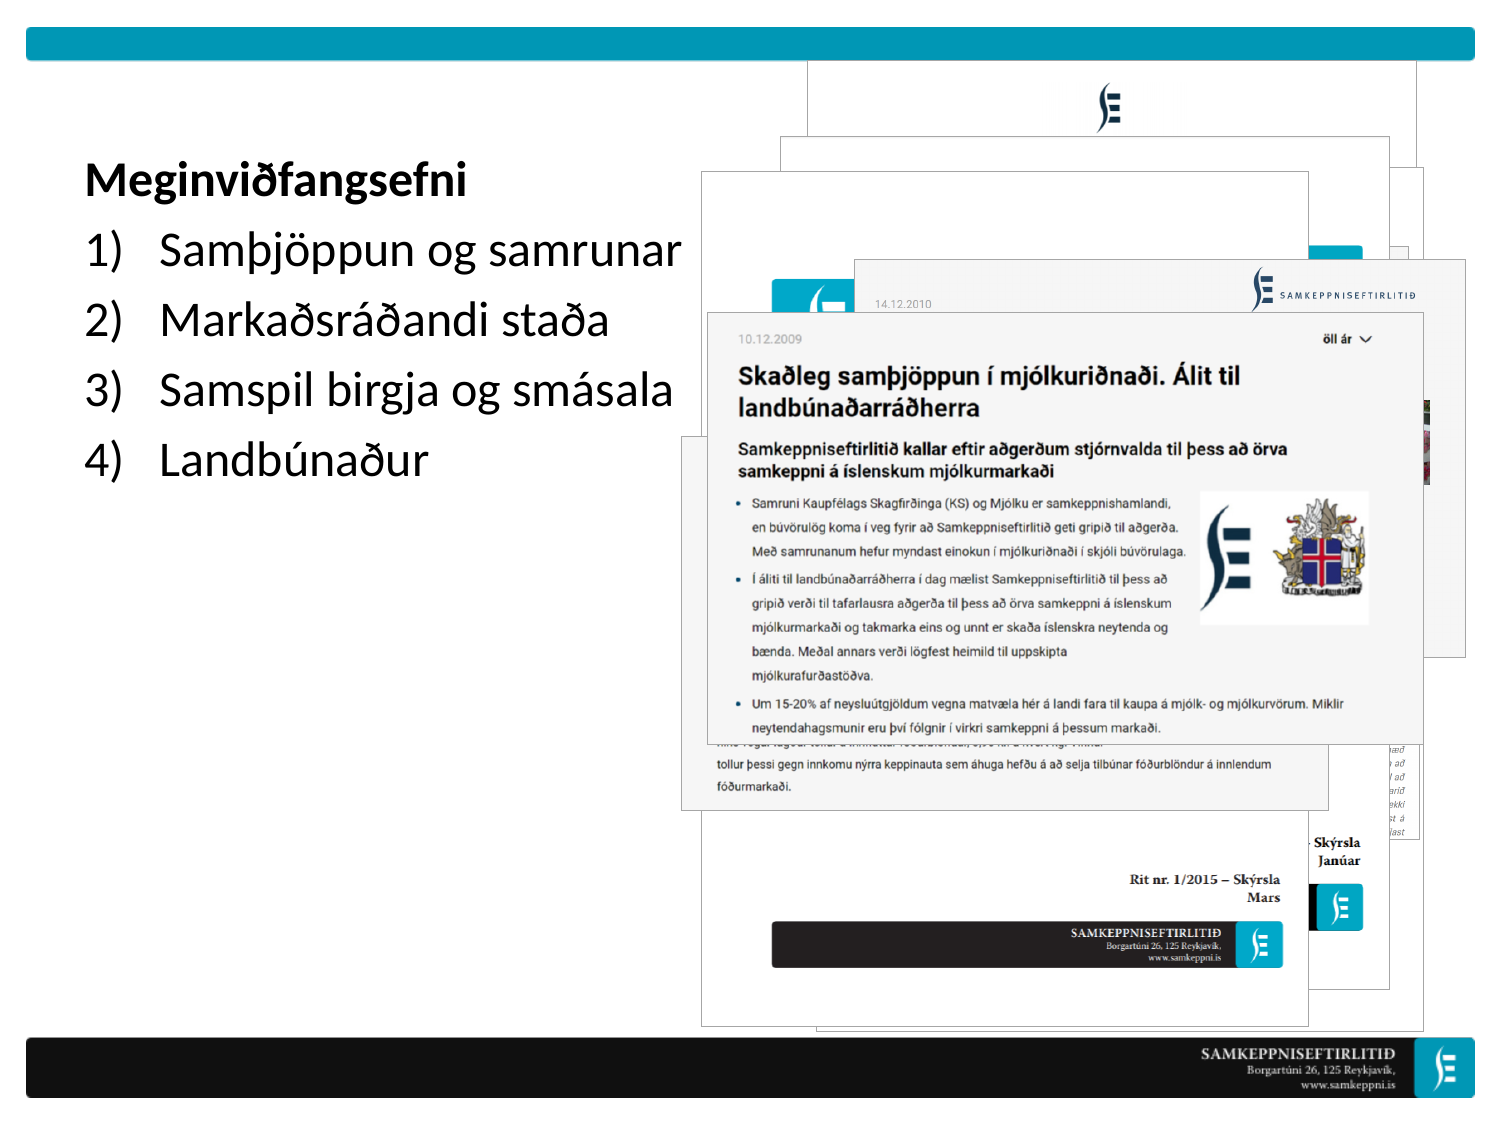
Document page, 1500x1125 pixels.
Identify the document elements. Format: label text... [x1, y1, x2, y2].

text_box Úr óbirtri ákvörðun [688, 330, 696, 401]
list Meginviðfangsefni Samþjöppun og samrunar Markaðsráðandi staða Samspil birgja og smásala Landbúnaður [69, 139, 733, 934]
picture [26, 27, 1475, 1098]
